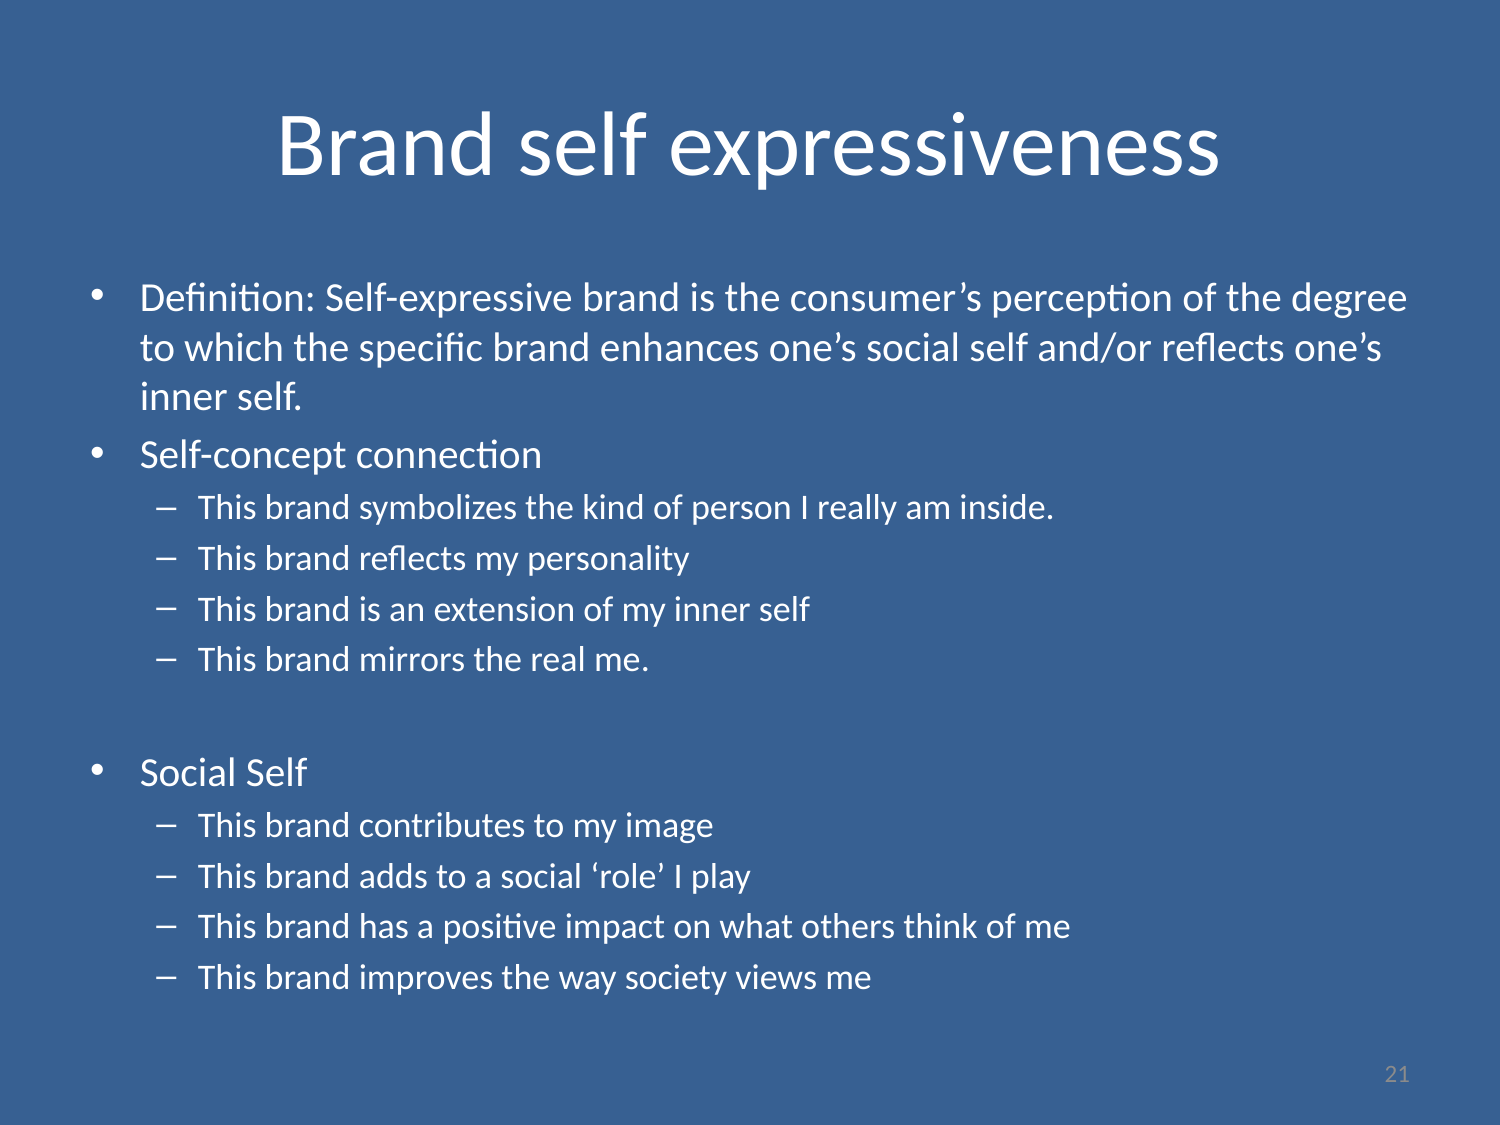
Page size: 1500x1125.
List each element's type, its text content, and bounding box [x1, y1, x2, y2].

title Brand self expressiveness [75, 45, 1425, 233]
list Definition: Self-expressive brand is the consumer’s perception of the degree to which the specific brand enhances one’s social self and/or reflects one’s inner self. Self-concept connection This brand symbolizes the kind of person I really am inside. This brand reflects my personality This brand is an extension of my inner self This brand mirrors the real me. Social Self This brand contributes to my image This brand adds to a social ‘role’ I play This brand has a positive impact on what others think of me This brand improves the way society views me [75, 262, 1425, 1005]
slide_number 21 [1074, 1042, 1425, 1103]
